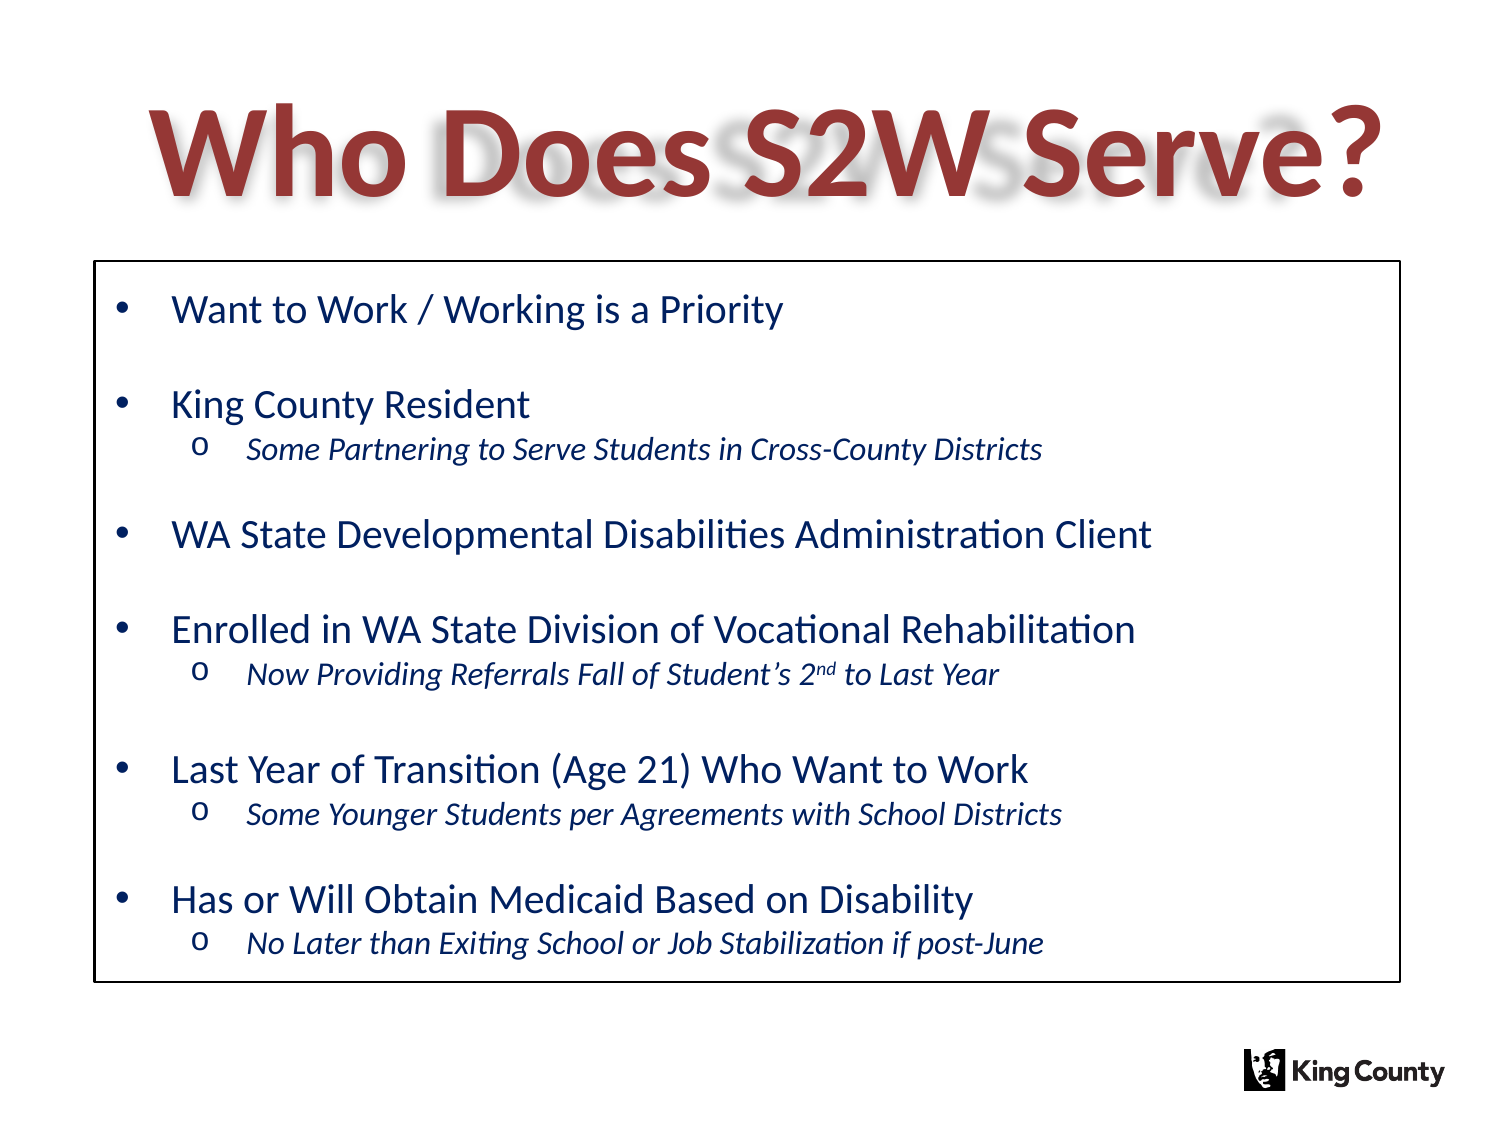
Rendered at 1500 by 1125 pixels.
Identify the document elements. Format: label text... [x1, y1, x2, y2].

text_box Want to Work / Working is a Priority King County Resident Some Partnering to Serve Students in Cross-County Districts WA State Developmental Disabilities Administration Client Enrolled in WA State Division of Vocational Rehabilitation Now Providing Referrals Fall of Student’s 2nd to Last Year Last Year of Transition (Age 21) Who Want to Work Some Younger Students per Agreements with School Districts Has or Will Obtain Medicaid Based on Disability No Later than Exiting School or Job Stabilization if post-June [94, 261, 1401, 983]
title Who Does S2W Serve? [105, 99, 1431, 263]
picture [1243, 1048, 1445, 1091]
